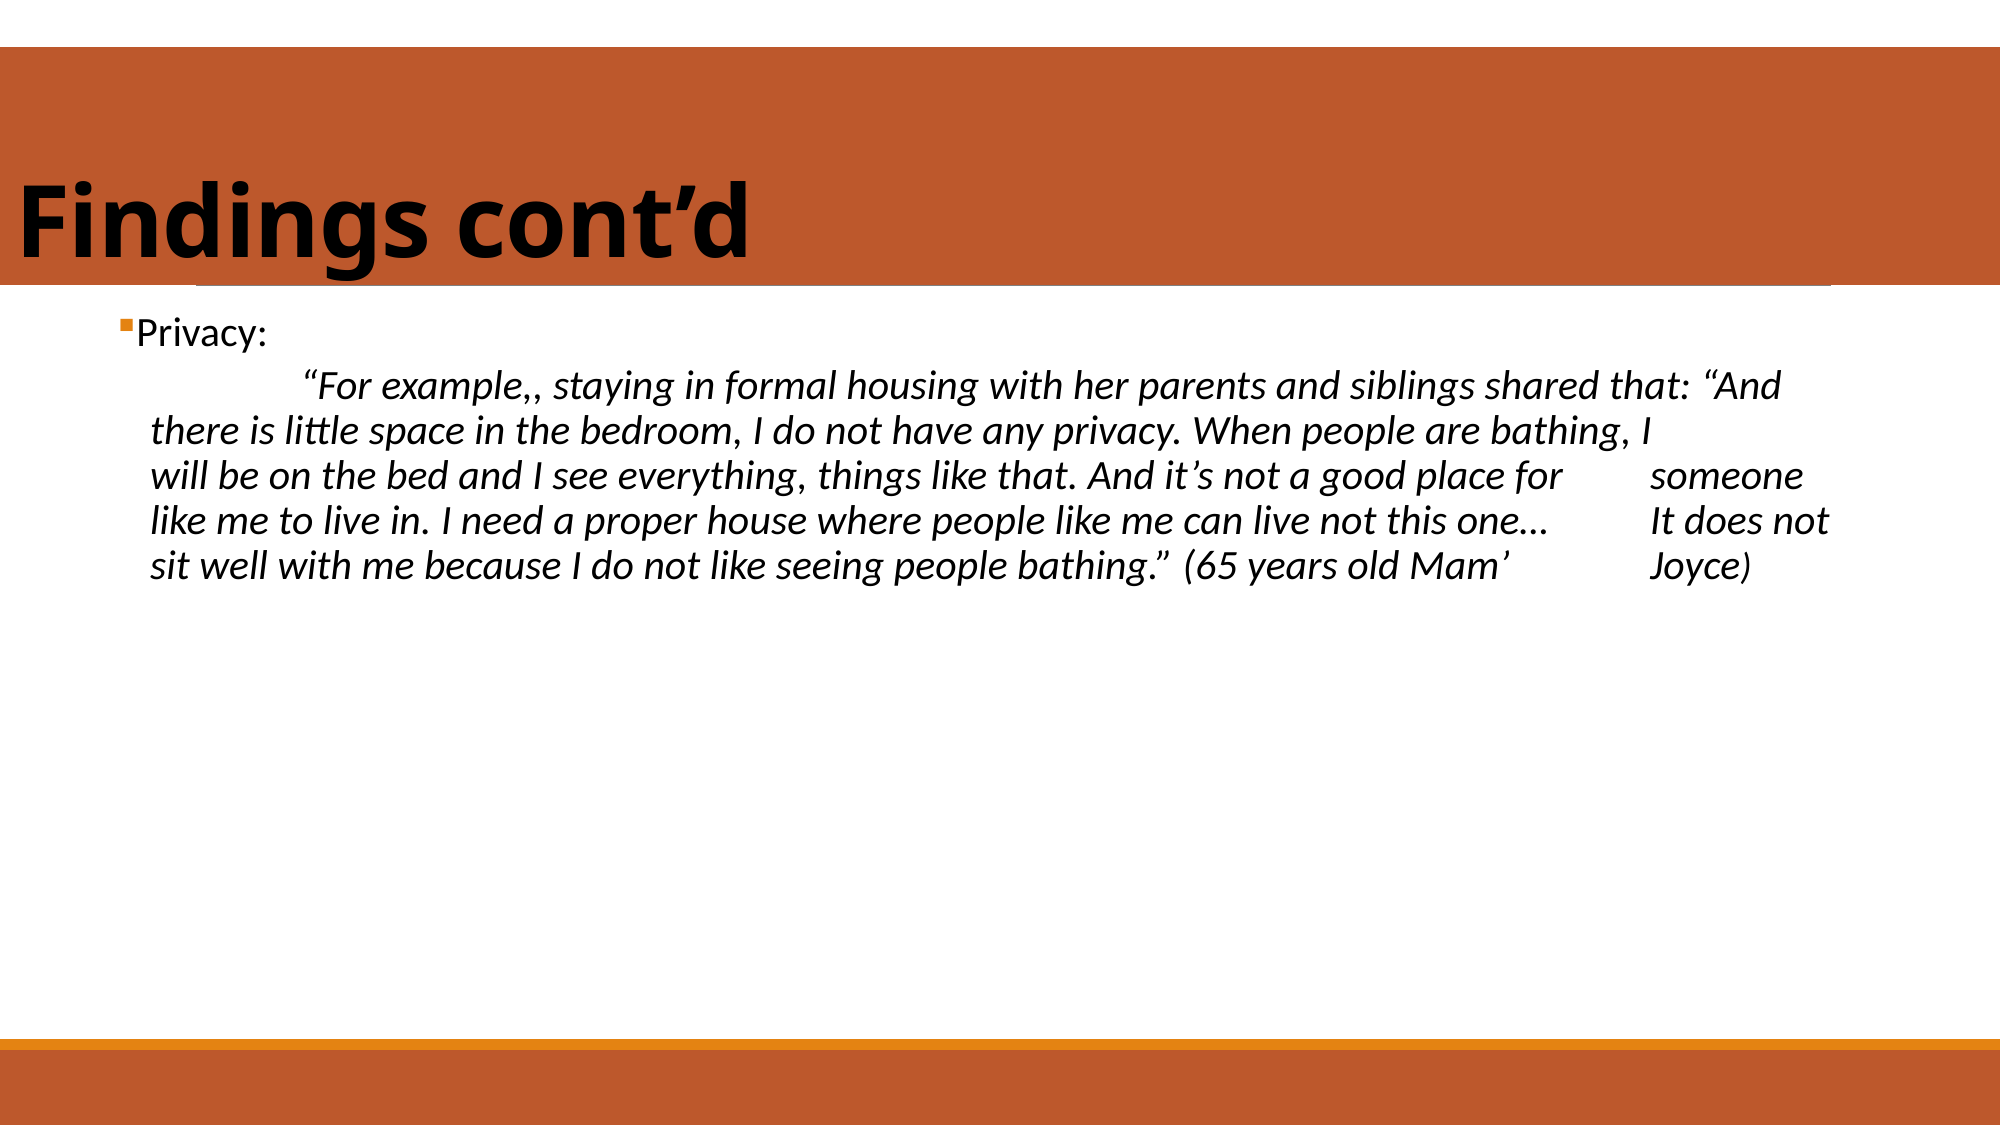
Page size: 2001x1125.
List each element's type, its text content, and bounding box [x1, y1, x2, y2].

list Privacy: “For example,, staying in formal housing with her parents and siblings shared that: “And there is little space in the bedroom, I do not have any privacy. When people are bathing, I will be on the bed and I see everything, things like that. And it’s not a good place for someone like me to live in. I need a proper house where people like me can live not this one… It does not sit well with me because I do not like seeing people bathing.” (65 years old Mam’ Joyce) [117, 302, 1830, 963]
title Findings cont’d [0, 47, 2000, 285]
